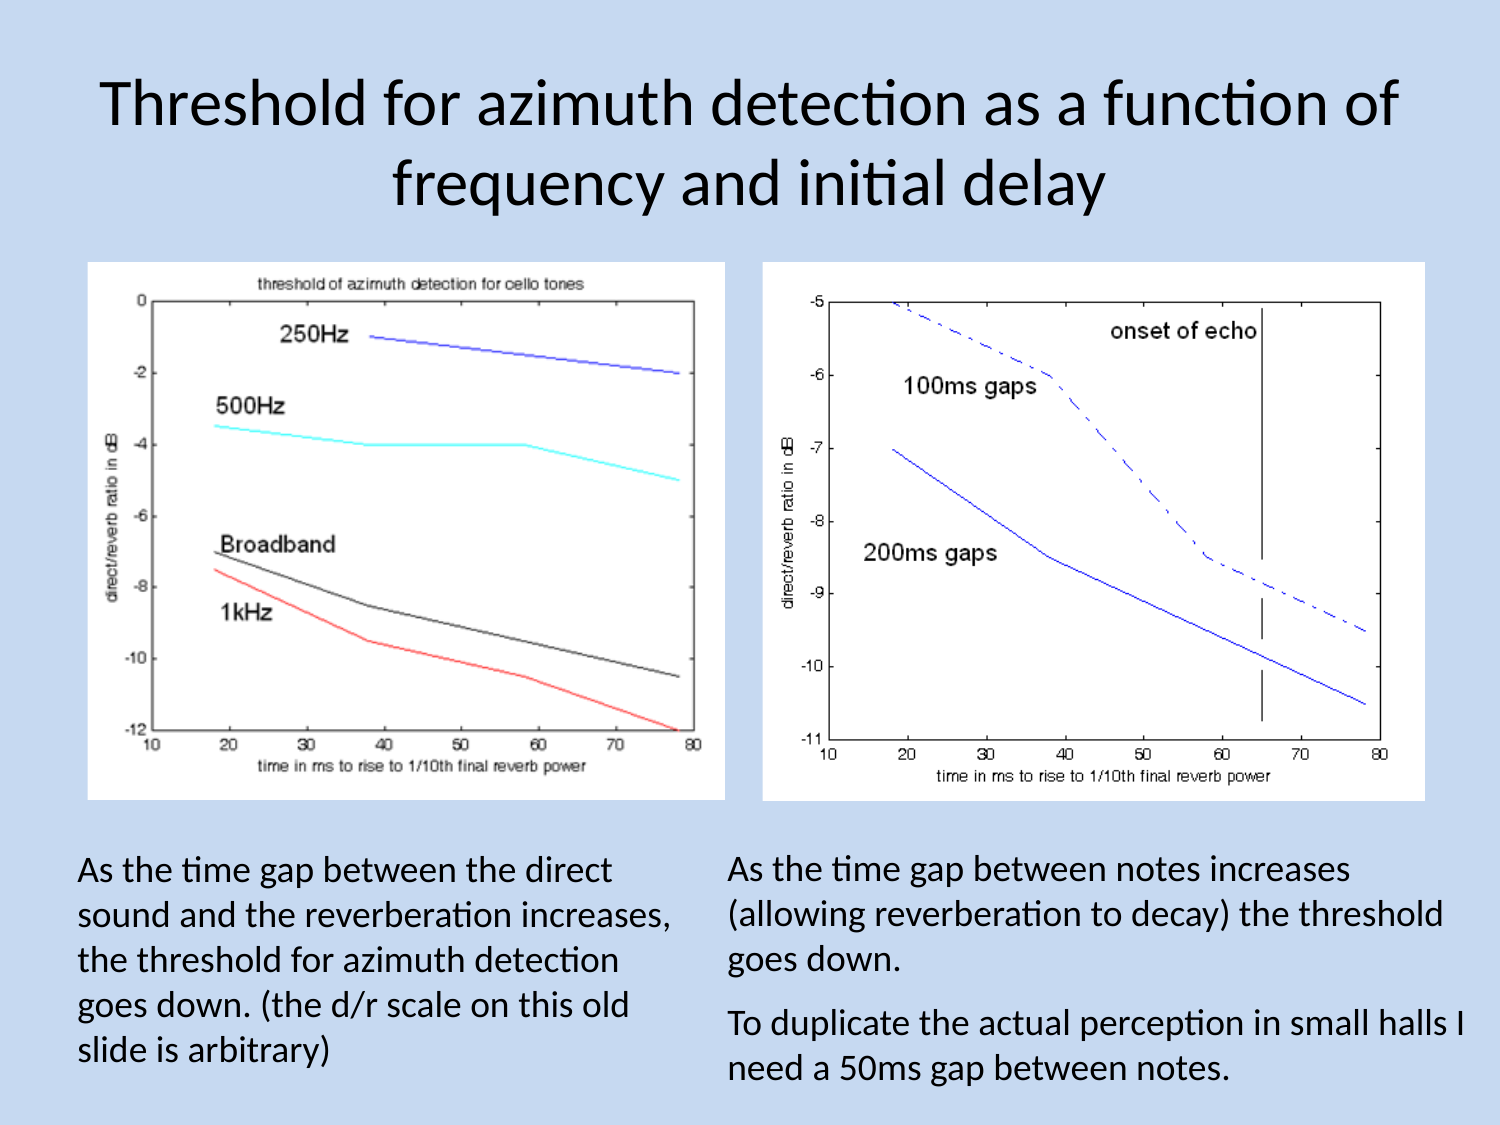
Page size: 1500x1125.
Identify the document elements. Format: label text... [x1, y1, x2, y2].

picture [87, 262, 726, 801]
text_box As the time gap between notes increases (allowing reverberation to decay) the threshold goes down. To duplicate the actual perception in small halls I need a 50ms gap between notes. [712, 836, 1488, 1096]
text_box As the time gap between the direct sound and the reverberation increases, the threshold for azimuth detection goes down. (the d/r scale on this old slide is arbitrary) [62, 837, 712, 1078]
title Threshold for azimuth detection as a function of frequency and initial delay [75, 45, 1425, 233]
picture [762, 262, 1426, 801]
